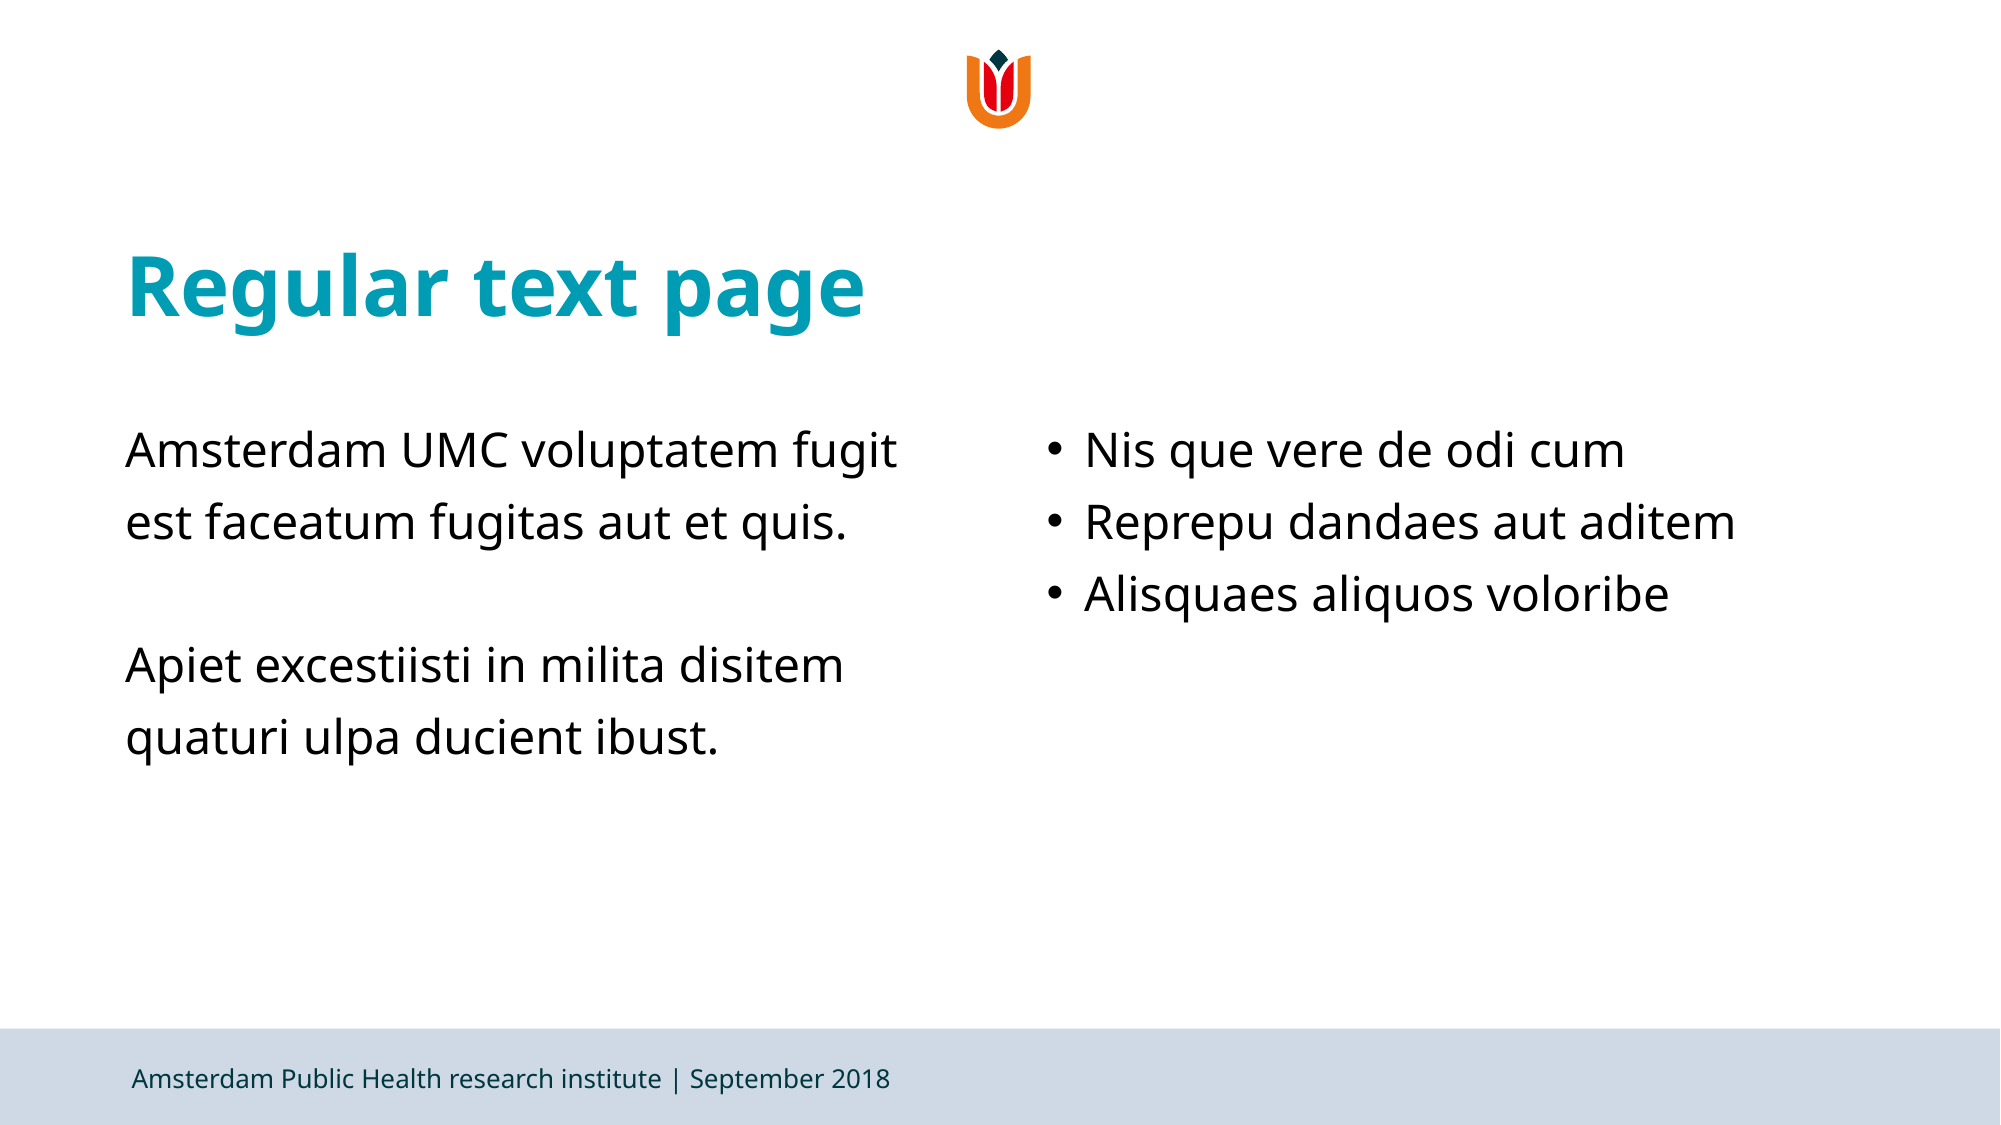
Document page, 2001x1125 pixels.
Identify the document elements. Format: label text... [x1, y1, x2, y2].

title Regular text page [110, 180, 1877, 398]
footer Amsterdam Public Health research institute | September 2018 [116, 1039, 1066, 1118]
list Nis que vere de odi cum Reprepu dandaes aut aditem Alisquaes aliquos voloribe [1031, 397, 1877, 1014]
list Amsterdam UMC voluptatem fugit est faceatum fugitas aut et quis. Apiet excestiisti in milita disitem quaturi ulpa ducient ibust. [110, 397, 988, 1014]
